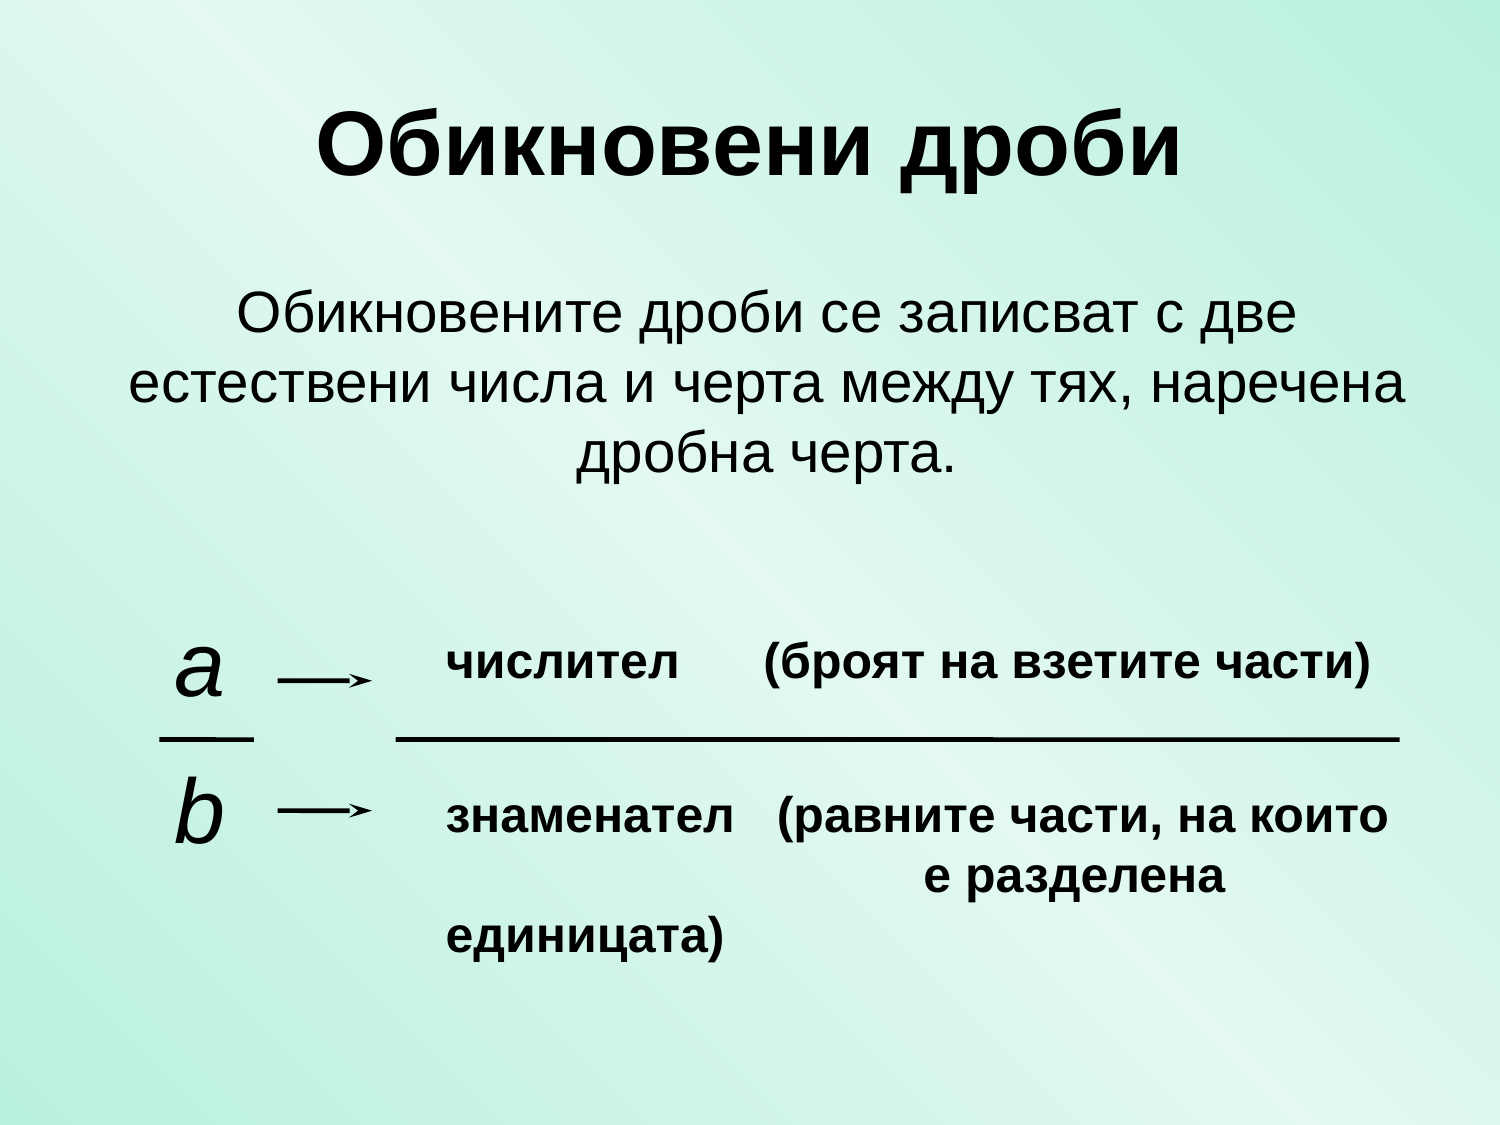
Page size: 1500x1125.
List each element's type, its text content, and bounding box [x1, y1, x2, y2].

text_box знаменател (равните части, на които е разделена единицата) [430, 774, 1500, 1055]
text_box b [159, 752, 231, 870]
text_box [135, 691, 266, 752]
text_box a [159, 597, 243, 691]
title Обикновени дроби [75, 45, 1425, 233]
text_box [351, 674, 373, 687]
text_box Обикновените дроби се записват с две естествени числа и черта между тях, наречена дробна черта. [88, 267, 1447, 492]
text_box числител (броят на взетите части) [430, 621, 1412, 697]
text_box [351, 804, 373, 817]
